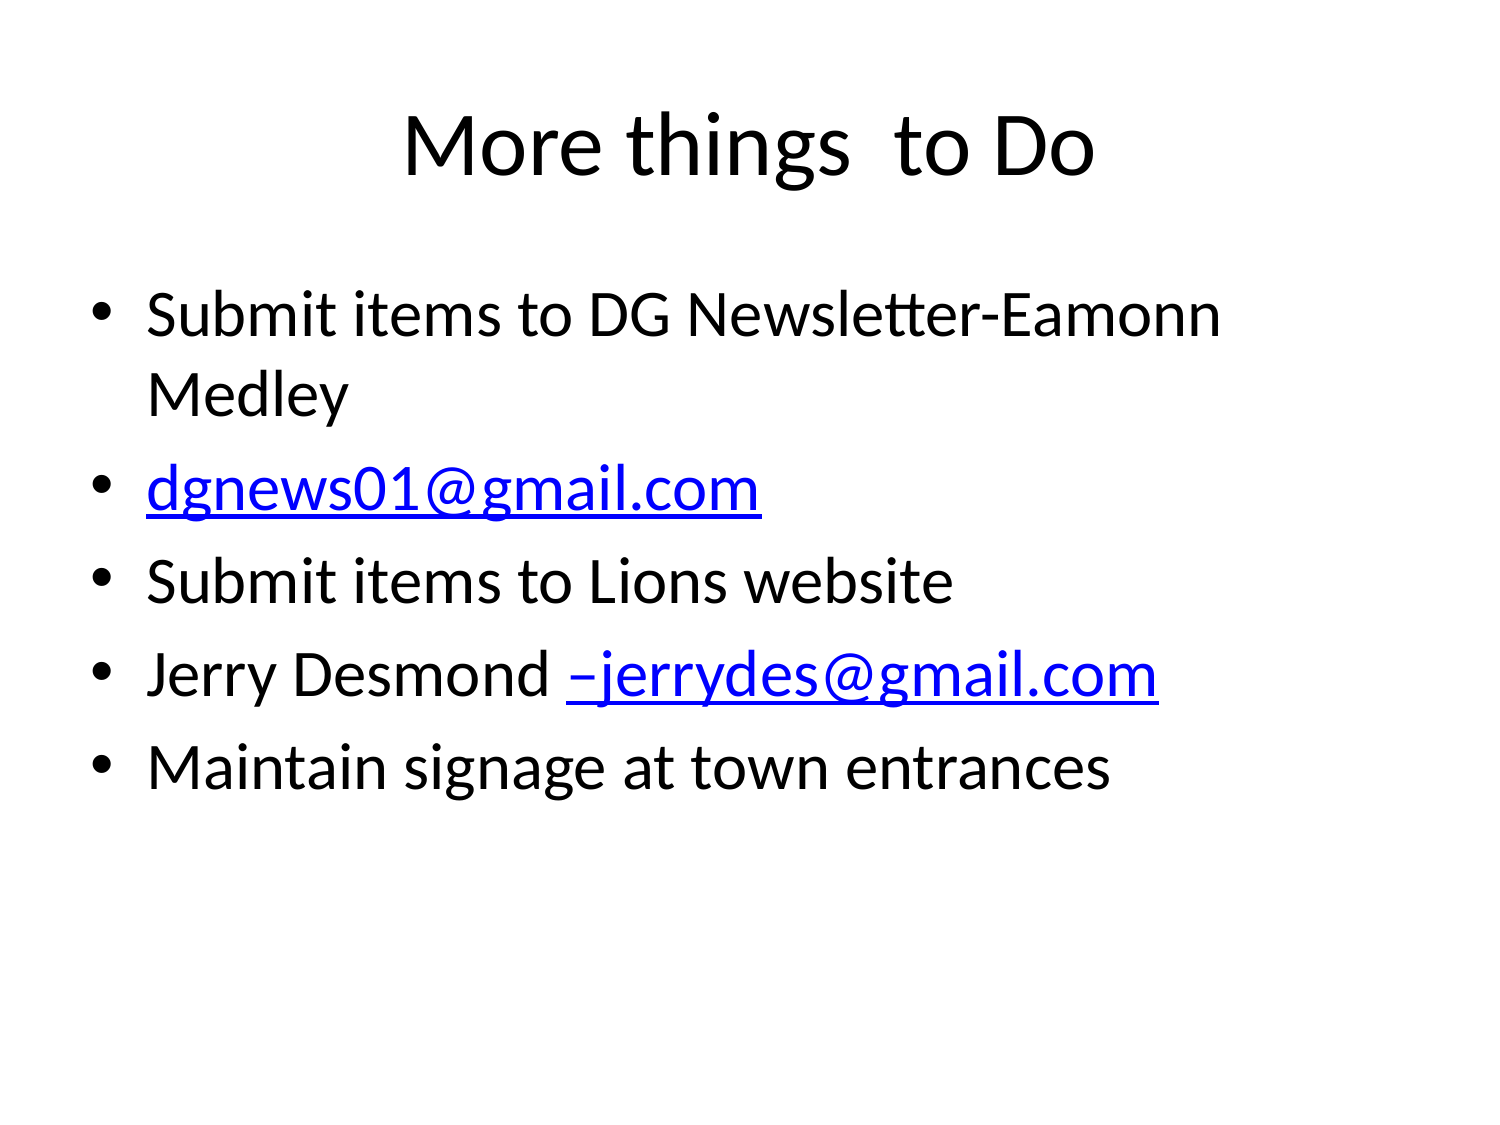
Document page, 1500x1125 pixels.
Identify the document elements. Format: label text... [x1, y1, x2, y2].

list Submit items to DG Newsletter-Eamonn Medley dgnews01@gmail.com Submit items to Lions website Jerry Desmond –jerrydes@gmail.com Maintain signage at town entrances [75, 262, 1425, 1005]
title More things to Do [75, 45, 1425, 233]
